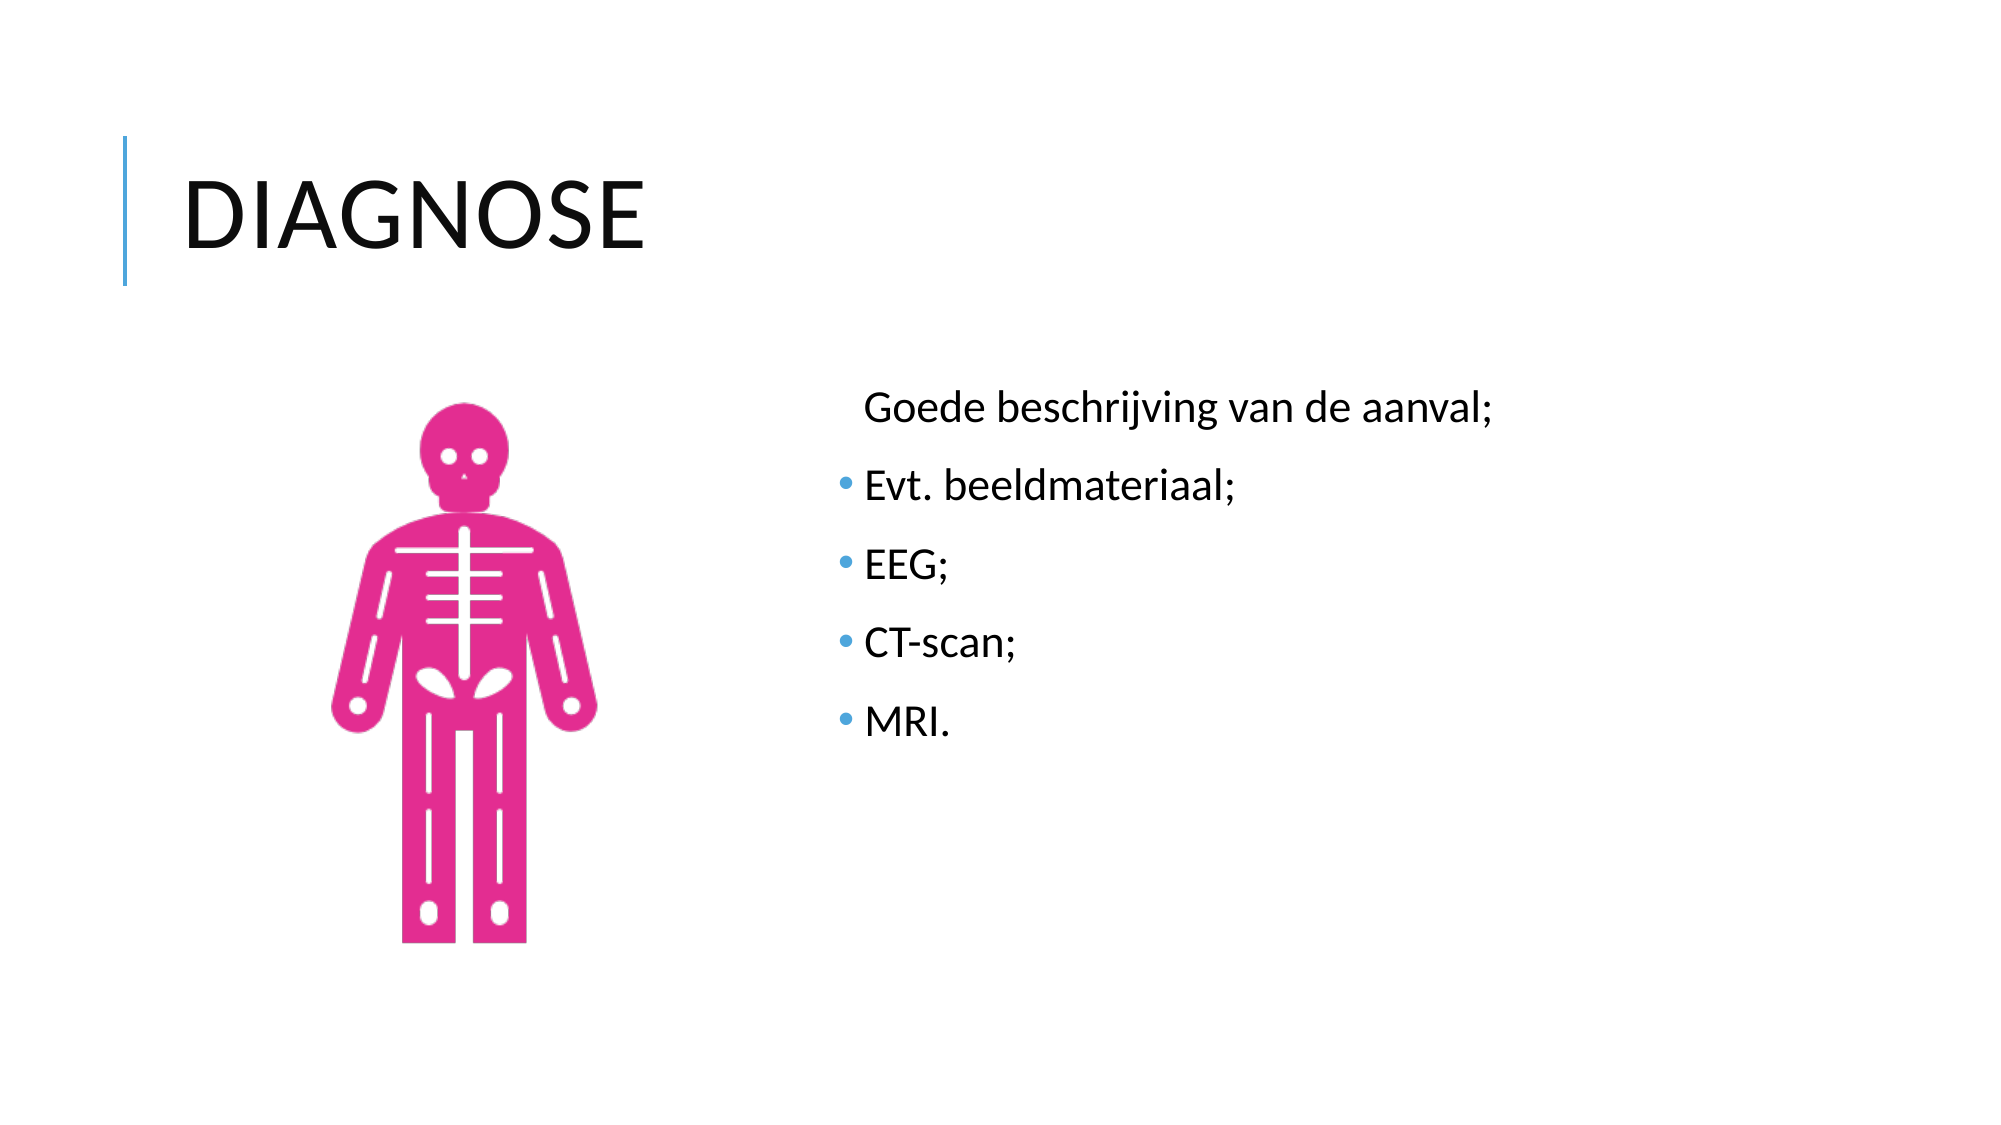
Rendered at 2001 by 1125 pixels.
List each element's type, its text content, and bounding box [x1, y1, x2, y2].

list Goede beschrijving van de aanval; Evt. beeldmateriaal; EEG; CT-scan; MRI. [830, 375, 1763, 1035]
title Diagnose [168, 96, 1763, 342]
picture [181, 391, 748, 958]
